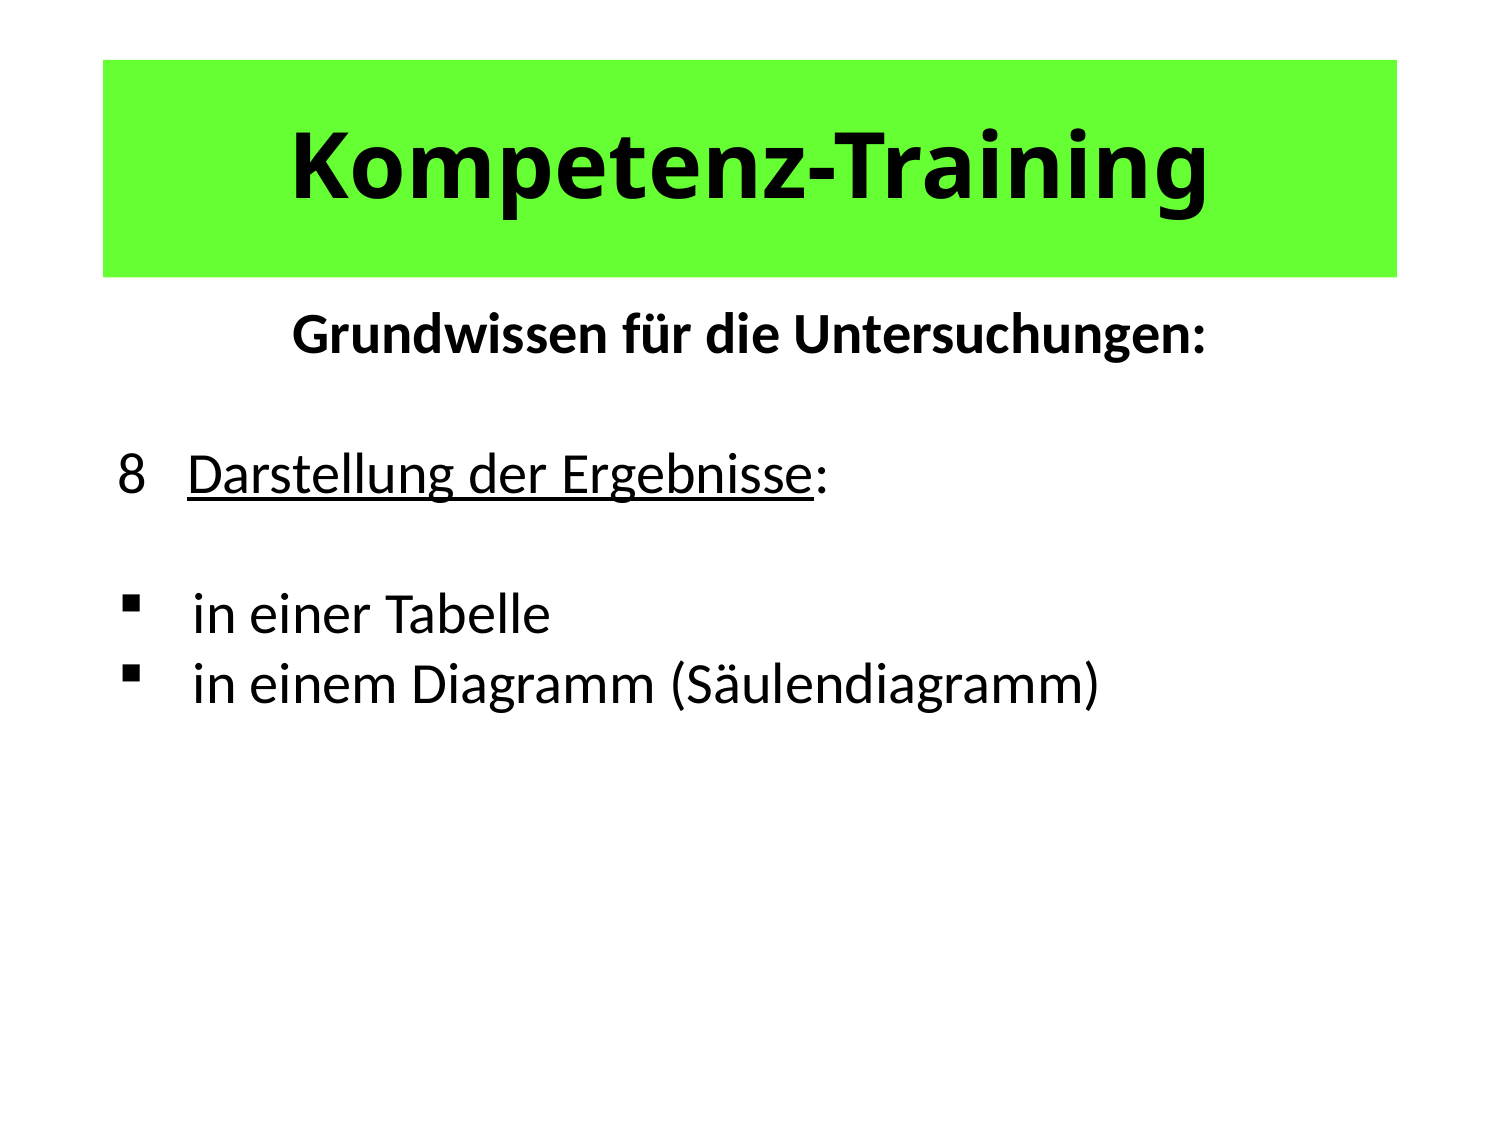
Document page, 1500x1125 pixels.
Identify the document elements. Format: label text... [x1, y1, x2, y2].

title Kompetenz-Training [103, 59, 1397, 278]
text_box Grundwissen für die Untersuchungen: 8 Darstellung der Ergebnisse: in einer Tabelle in einem Diagramm (Säulendiagramm) [103, 288, 1397, 723]
